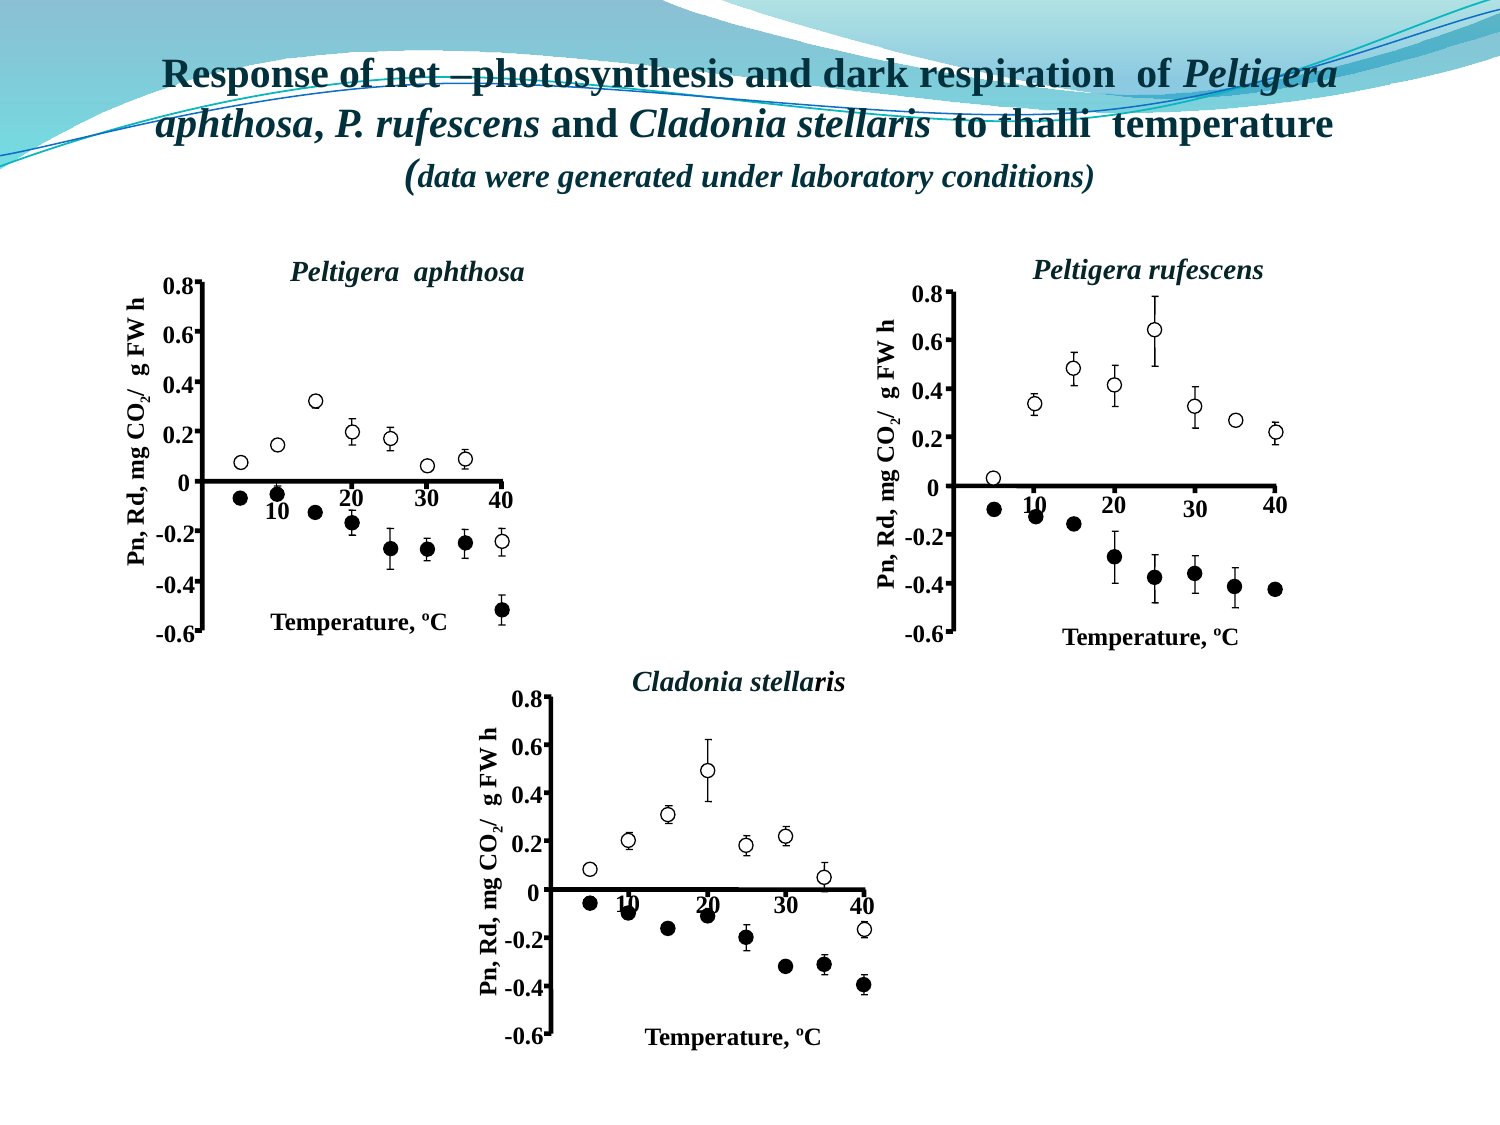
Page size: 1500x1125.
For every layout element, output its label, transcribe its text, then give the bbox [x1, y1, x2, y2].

text_box [233, 491, 248, 506]
text_box 0.8 [511, 682, 543, 713]
text_box [621, 833, 636, 848]
text_box [857, 922, 872, 937]
text_box 10 [1022, 488, 1047, 519]
text_box 10 [615, 887, 641, 918]
text_box [420, 458, 435, 473]
text_box [420, 542, 435, 557]
text_box -0.6 [504, 1019, 544, 1050]
text_box [1228, 413, 1243, 428]
text_box 30 [773, 888, 799, 919]
text_box Temperature, ºC [255, 597, 463, 643]
text_box [1029, 519, 1043, 524]
text_box [986, 471, 1001, 486]
text_box Peltigera rufescens [1032, 249, 1265, 285]
text_box 20 [1101, 488, 1127, 519]
text_box 40 [849, 889, 875, 920]
text_box [700, 763, 715, 778]
text_box -0.4 [155, 568, 196, 599]
text_box [1187, 566, 1202, 581]
text_box 30 [1182, 492, 1208, 523]
text_box Temperature, ºC [1047, 612, 1255, 658]
text_box [1147, 322, 1162, 337]
text_box [817, 870, 832, 885]
text_box 0 [527, 876, 540, 906]
text_box 0 [177, 466, 190, 497]
text_box Peltigera aphthosa [290, 252, 526, 288]
text_box [383, 541, 398, 556]
text_box 0 [926, 471, 940, 502]
text_box [1027, 396, 1042, 411]
text_box [701, 919, 714, 923]
text_box 0.2 [511, 827, 543, 857]
text_box Сladonia stellaris [632, 662, 846, 698]
text_box 0.8 [162, 269, 194, 300]
text_box 10 [264, 494, 290, 525]
text_box Pn, Rd, mg СО2/ g FW h [118, 297, 153, 567]
text_box 0.6 [911, 325, 943, 356]
text_box [738, 930, 754, 945]
text_box [660, 921, 675, 936]
text_box [270, 437, 285, 453]
text_box 0.4 [911, 374, 943, 405]
text_box 0.2 [162, 418, 194, 449]
text_box [1066, 361, 1081, 376]
text_box [1107, 549, 1122, 564]
text_box [458, 535, 473, 550]
text_box Pn, Rd, mg СО2/ g FW h [868, 319, 903, 590]
text_box [778, 829, 793, 844]
text_box [495, 602, 510, 617]
text_box [383, 431, 398, 446]
text_box [856, 977, 871, 992]
text_box [582, 896, 598, 911]
text_box [345, 424, 360, 440]
text_box -0.2 [506, 923, 544, 954]
text_box [817, 957, 832, 972]
text_box [1268, 424, 1284, 440]
title Response of net –photosynthesis and dark respiration of Peltigera aphthosa, P. rufescens and Cladonia stellaris to thalli temperature (data were generated under laboratory conditions) [74, 42, 1426, 197]
text_box 20 [695, 888, 721, 919]
text_box [778, 959, 793, 974]
text_box [1066, 516, 1081, 532]
text_box -0.6 [155, 617, 196, 648]
text_box [1268, 582, 1283, 597]
text_box [1107, 377, 1122, 393]
text_box [308, 393, 323, 409]
text_box 0.4 [162, 368, 194, 399]
text_box Pn, Rd, mg СО2/ g FW h [471, 727, 506, 997]
text_box [308, 505, 323, 520]
text_box [270, 487, 285, 494]
text_box [1227, 579, 1242, 594]
text_box -0.2 [904, 520, 944, 550]
text_box 30 [414, 481, 440, 512]
text_box 0.6 [511, 730, 543, 761]
text_box 40 [1262, 489, 1288, 519]
text_box [233, 455, 248, 470]
text_box -0.6 [904, 617, 944, 648]
text_box 0.6 [162, 318, 194, 349]
text_box [1147, 570, 1162, 585]
text_box -0.4 [504, 971, 544, 1002]
text_box 0.8 [911, 277, 943, 308]
text_box -0.4 [904, 568, 944, 599]
text_box [1187, 399, 1202, 414]
text_box Temperature, ºC [629, 1013, 838, 1058]
text_box [660, 807, 675, 822]
text_box 0.2 [911, 422, 943, 453]
text_box [738, 838, 754, 853]
text_box -0.2 [155, 517, 196, 548]
text_box [987, 502, 1002, 517]
text_box [495, 534, 510, 549]
text_box 40 [488, 483, 514, 514]
text_box [582, 862, 598, 877]
text_box 20 [338, 481, 364, 512]
text_box 0.4 [511, 778, 543, 809]
text_box [458, 452, 473, 467]
text_box [345, 515, 360, 530]
